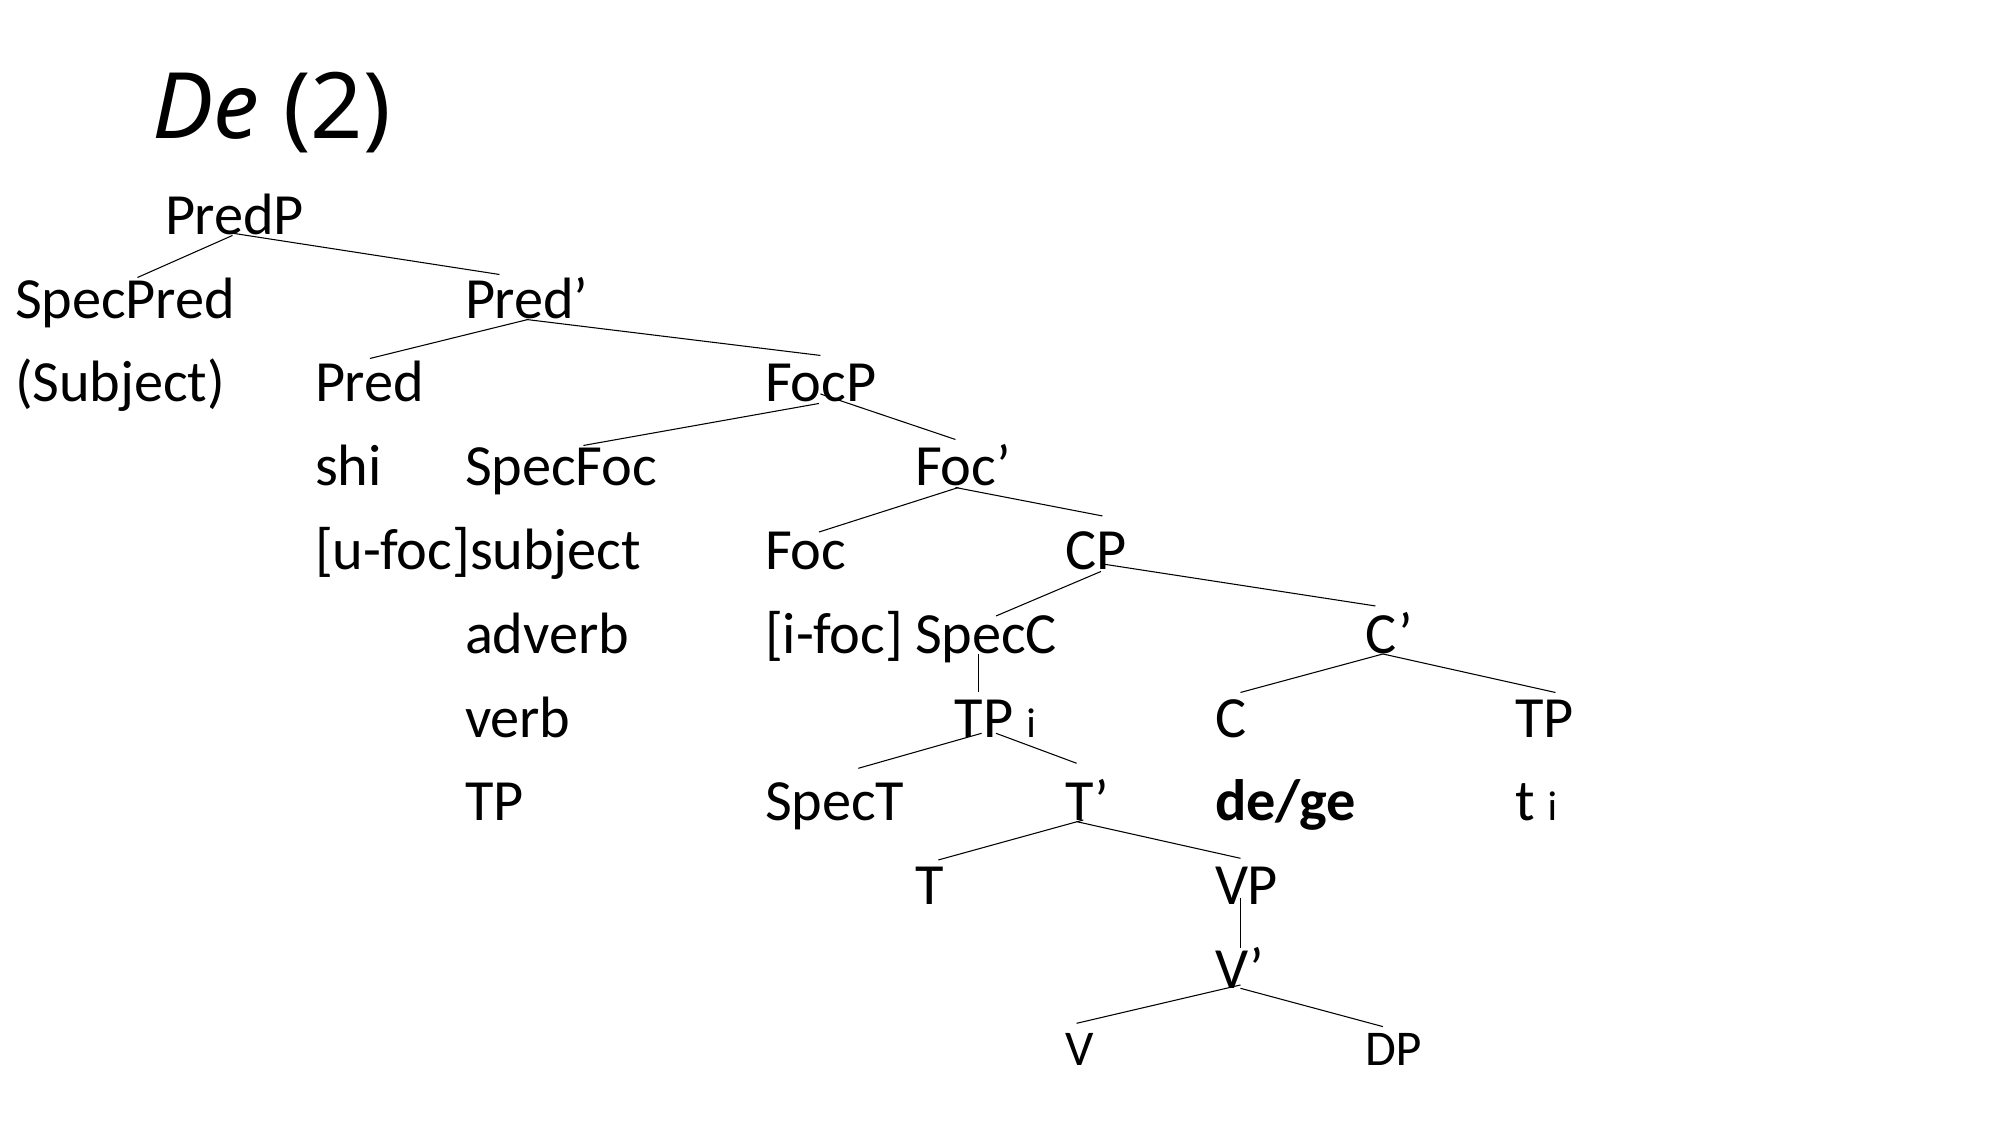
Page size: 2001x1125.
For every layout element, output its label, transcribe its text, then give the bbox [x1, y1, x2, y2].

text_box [995, 733, 1077, 764]
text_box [369, 319, 528, 359]
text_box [995, 571, 1101, 616]
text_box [858, 733, 982, 769]
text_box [1076, 821, 1241, 859]
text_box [820, 393, 956, 440]
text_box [526, 319, 821, 356]
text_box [1102, 563, 1376, 606]
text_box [938, 819, 1084, 860]
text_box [1076, 984, 1241, 1024]
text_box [1240, 988, 1383, 1027]
list PredP SpecPred Pred’ (Subject) Pred FocP shi SpecFoc Foc’ [u-foc]subject Foc CP adverb [i-foc] SpecC C’ verb TP i C TP TP SpecT T’ de/ge t i T VP V’ V DP [0, 176, 2000, 1125]
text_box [955, 487, 1103, 516]
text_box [1240, 653, 1382, 693]
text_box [818, 487, 959, 532]
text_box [227, 232, 500, 275]
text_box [137, 235, 233, 278]
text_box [1382, 653, 1556, 693]
title De (2) [137, 0, 1863, 176]
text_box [583, 403, 819, 446]
